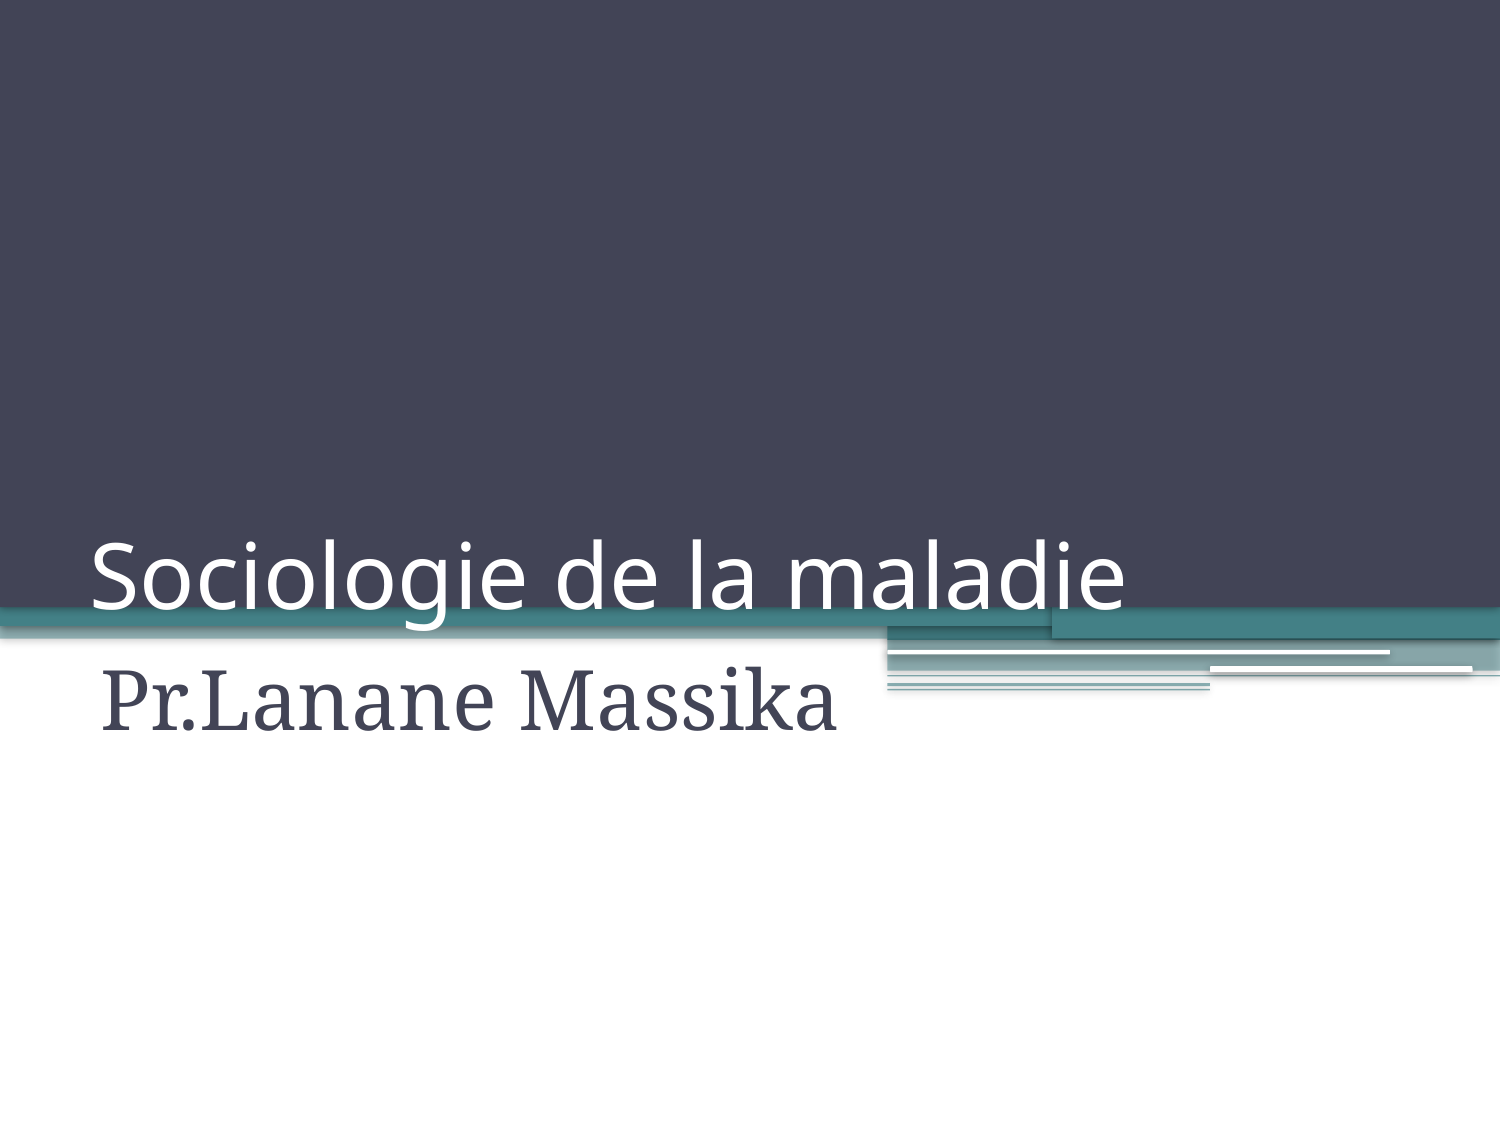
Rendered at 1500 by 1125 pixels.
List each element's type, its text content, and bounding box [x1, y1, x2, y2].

title Sociologie de la maladie [75, 394, 1463, 636]
subtitle Pr.Lanane Massika [75, 639, 888, 928]
